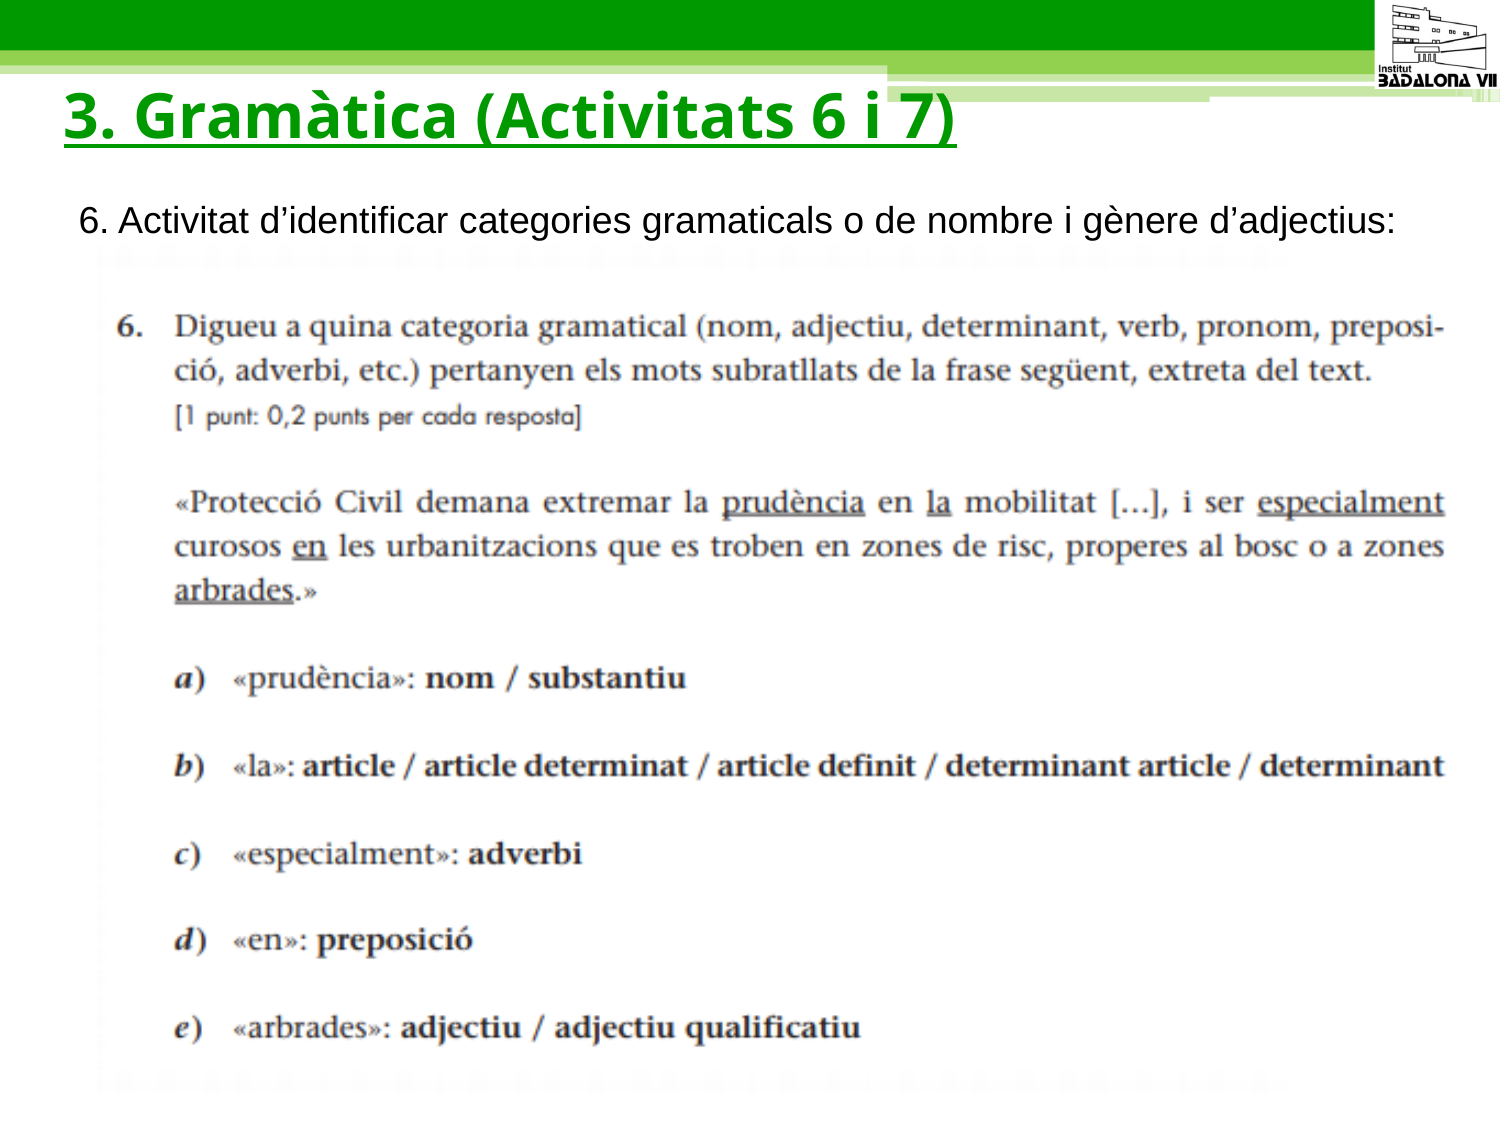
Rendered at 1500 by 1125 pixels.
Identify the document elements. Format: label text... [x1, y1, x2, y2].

text_box 6. Activitat d’identificar categories gramaticals o de nombre i gènere d’adjectius: [63, 181, 1450, 244]
title 3. Gramàtica (Activitats 6 i 7) [48, 26, 1399, 202]
picture [96, 243, 1494, 1095]
picture [1374, 0, 1500, 89]
